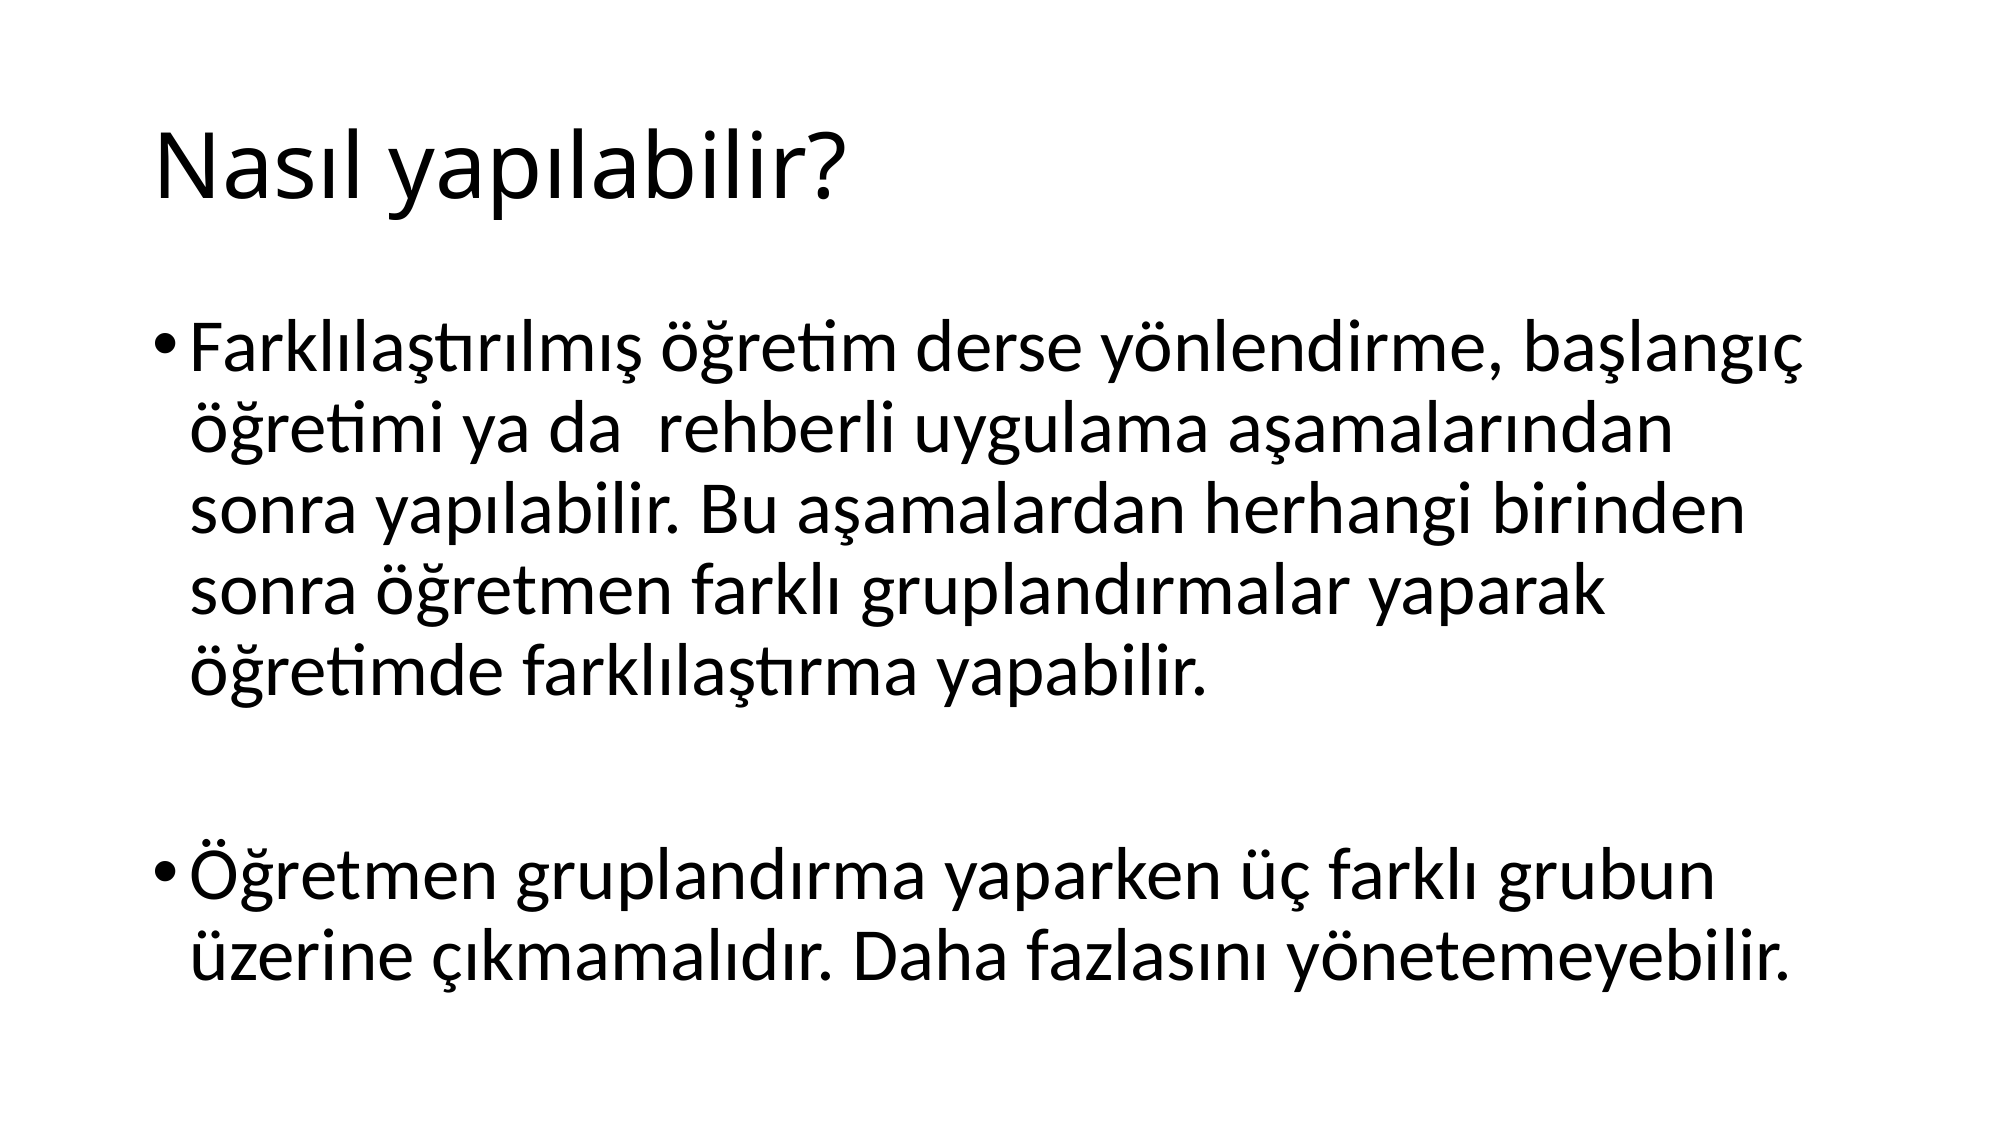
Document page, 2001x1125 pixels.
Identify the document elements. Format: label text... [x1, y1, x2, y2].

list Farklılaştırılmış öğretim derse yönlendirme, başlangıç öğretimi ya da rehberli uygulama aşamalarından sonra yapılabilir. Bu aşamalardan herhangi birinden sonra öğretmen farklı gruplandırmalar yaparak öğretimde farklılaştırma yapabilir. Öğretmen gruplandırma yaparken üç farklı grubun üzerine çıkmamalıdır. Daha fazlasını yönetemeyebilir. [137, 299, 1863, 1014]
title Nasıl yapılabilir? [137, 59, 1863, 278]
